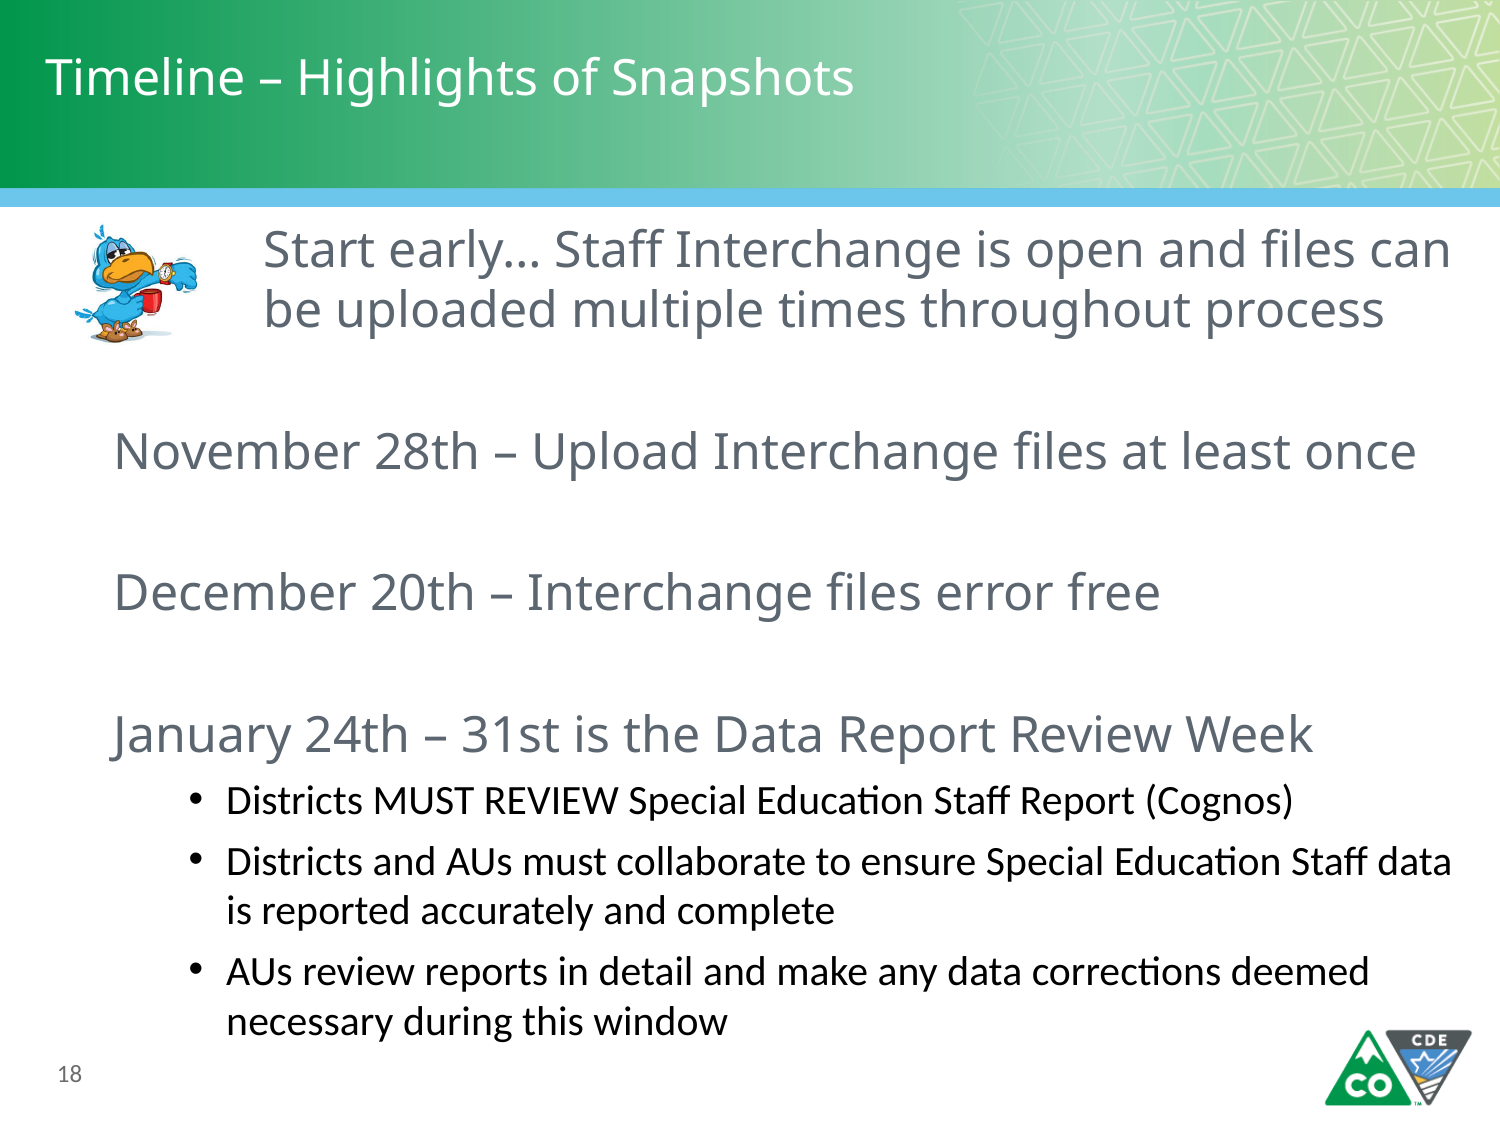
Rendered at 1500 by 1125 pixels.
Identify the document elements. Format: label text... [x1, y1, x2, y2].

title Timeline – Highlights of Snapshots [45, 45, 1339, 162]
picture [0, 0, 1500, 207]
list Start early… Staff Interchange is open and files can be uploaded multiple times throughout process November 28th – Upload Interchange files at least once December 20th – Interchange files error free January 24th – 31st is the Data Report Review Week Districts MUST REVIEW Special Education Staff Report (Cognos) Districts and AUs must collaborate to ensure Special Education Staff data is reported accurately and complete AUs review reports in detail and make any data corrections deemed necessary during this window [113, 217, 1484, 932]
slide_number 18 [36, 1042, 104, 1103]
picture [1312, 1021, 1482, 1113]
picture [73, 217, 201, 345]
